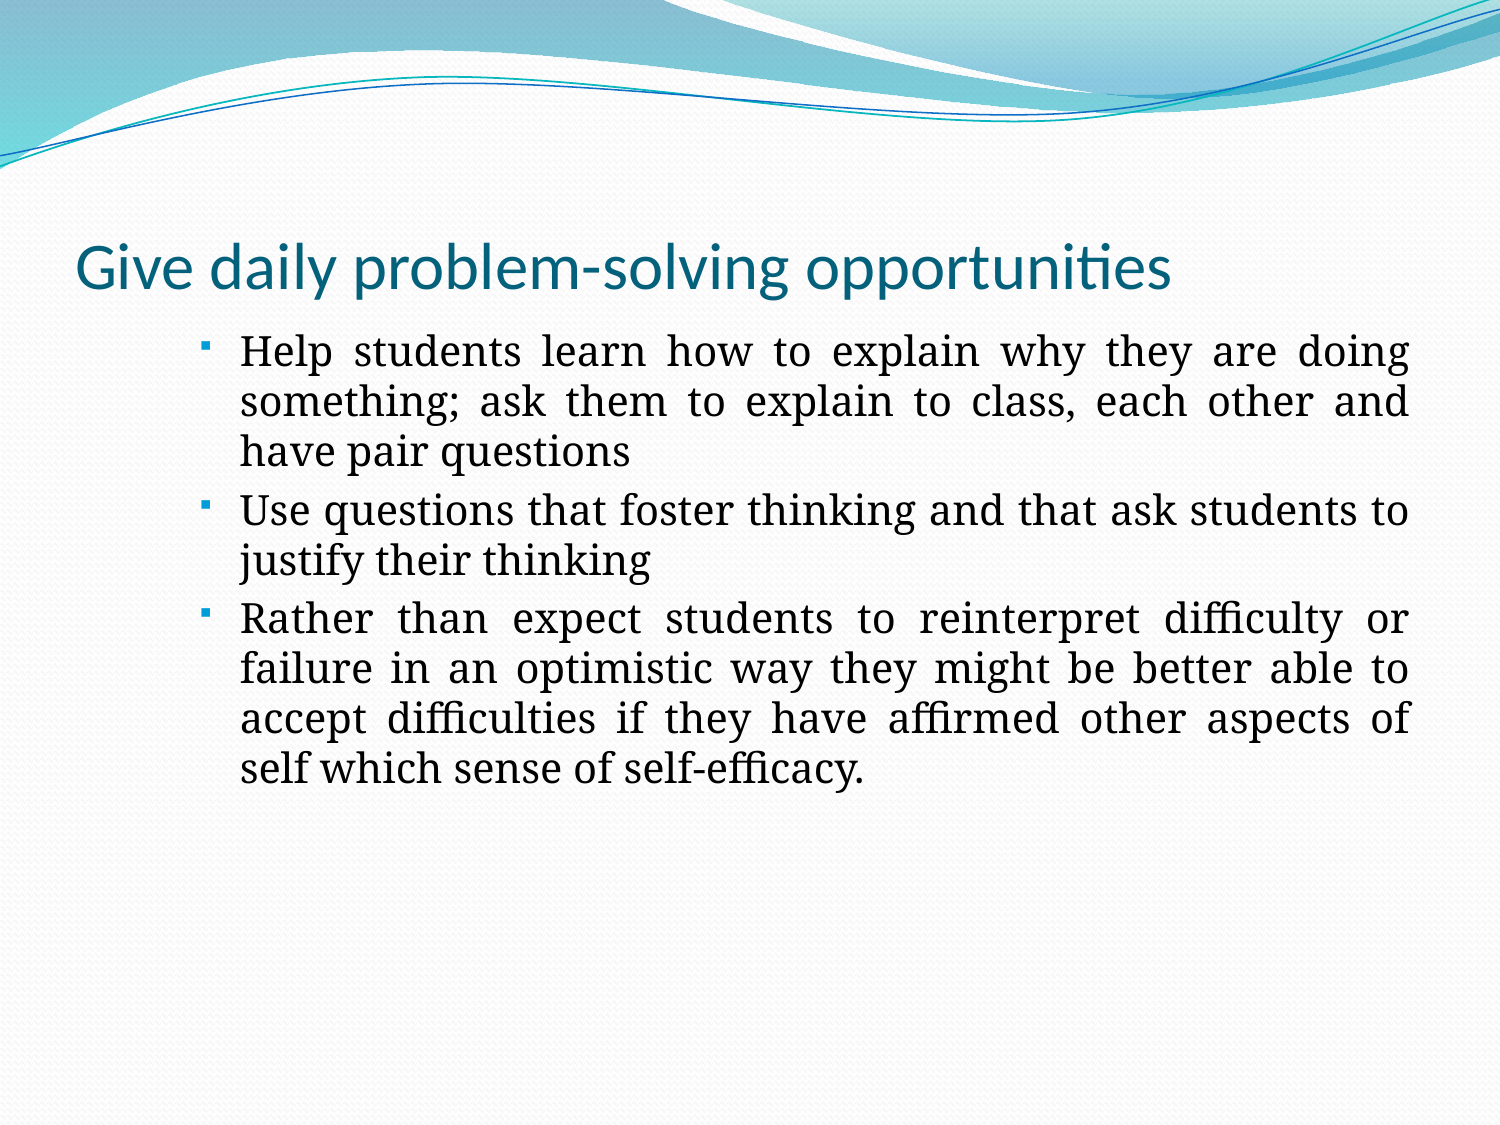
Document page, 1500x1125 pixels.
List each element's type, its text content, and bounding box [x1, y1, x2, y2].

list Help students learn how to explain why they are doing something; ask them to explain to class, each other and have pair questions Use questions that foster thinking and that ask students to justify their thinking Rather than expect students to reinterpret difficulty or failure in an optimistic way they might be better able to accept difficulties if they have affirmed other aspects of self which sense of self-efficacy. [75, 317, 1425, 1038]
title Give daily problem-solving opportunities [75, 115, 1425, 303]
